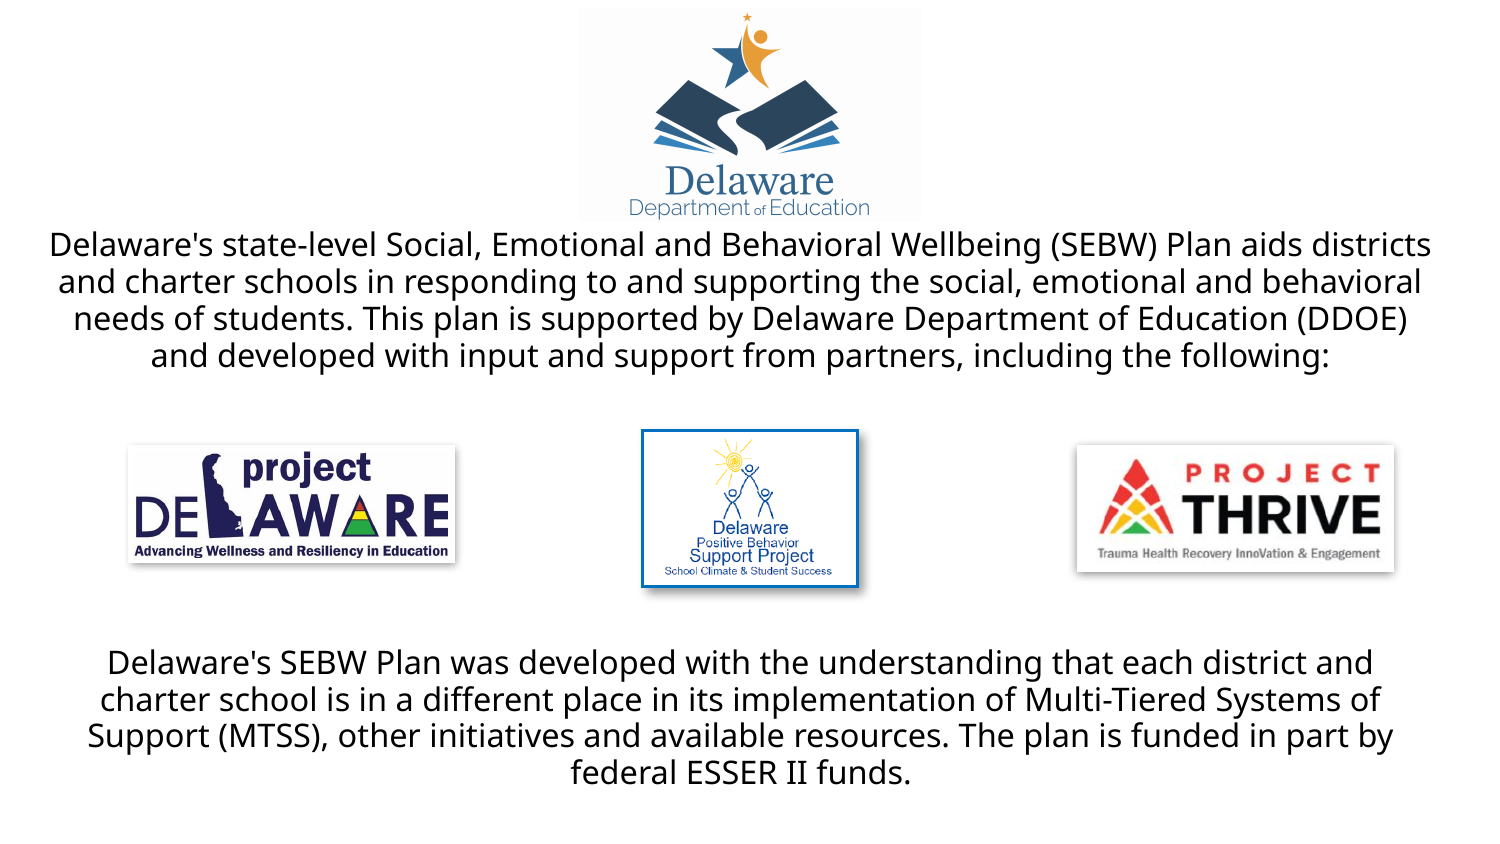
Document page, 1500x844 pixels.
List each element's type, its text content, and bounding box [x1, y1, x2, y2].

list Delaware's state-level Social, Emotional and Behavioral Wellbeing (SEBW) Plan aids districts and charter schools in responding to and supporting the social, emotional and behavioral needs of students. This plan is supported by Delaware Department of Education (DDOE) and developed with input and support from partners, including the following: Delaware's SEBW Plan was developed with the understanding that each district and charter school is in a different place in its implementation of Multi-Tiered Systems of Support (MTSS), other initiatives and available resources. The plan is funded in part by federal ESSER II funds. [37, 221, 1446, 806]
picture [127, 445, 455, 563]
picture [1077, 445, 1394, 572]
picture [579, 6, 921, 223]
picture [643, 431, 857, 586]
